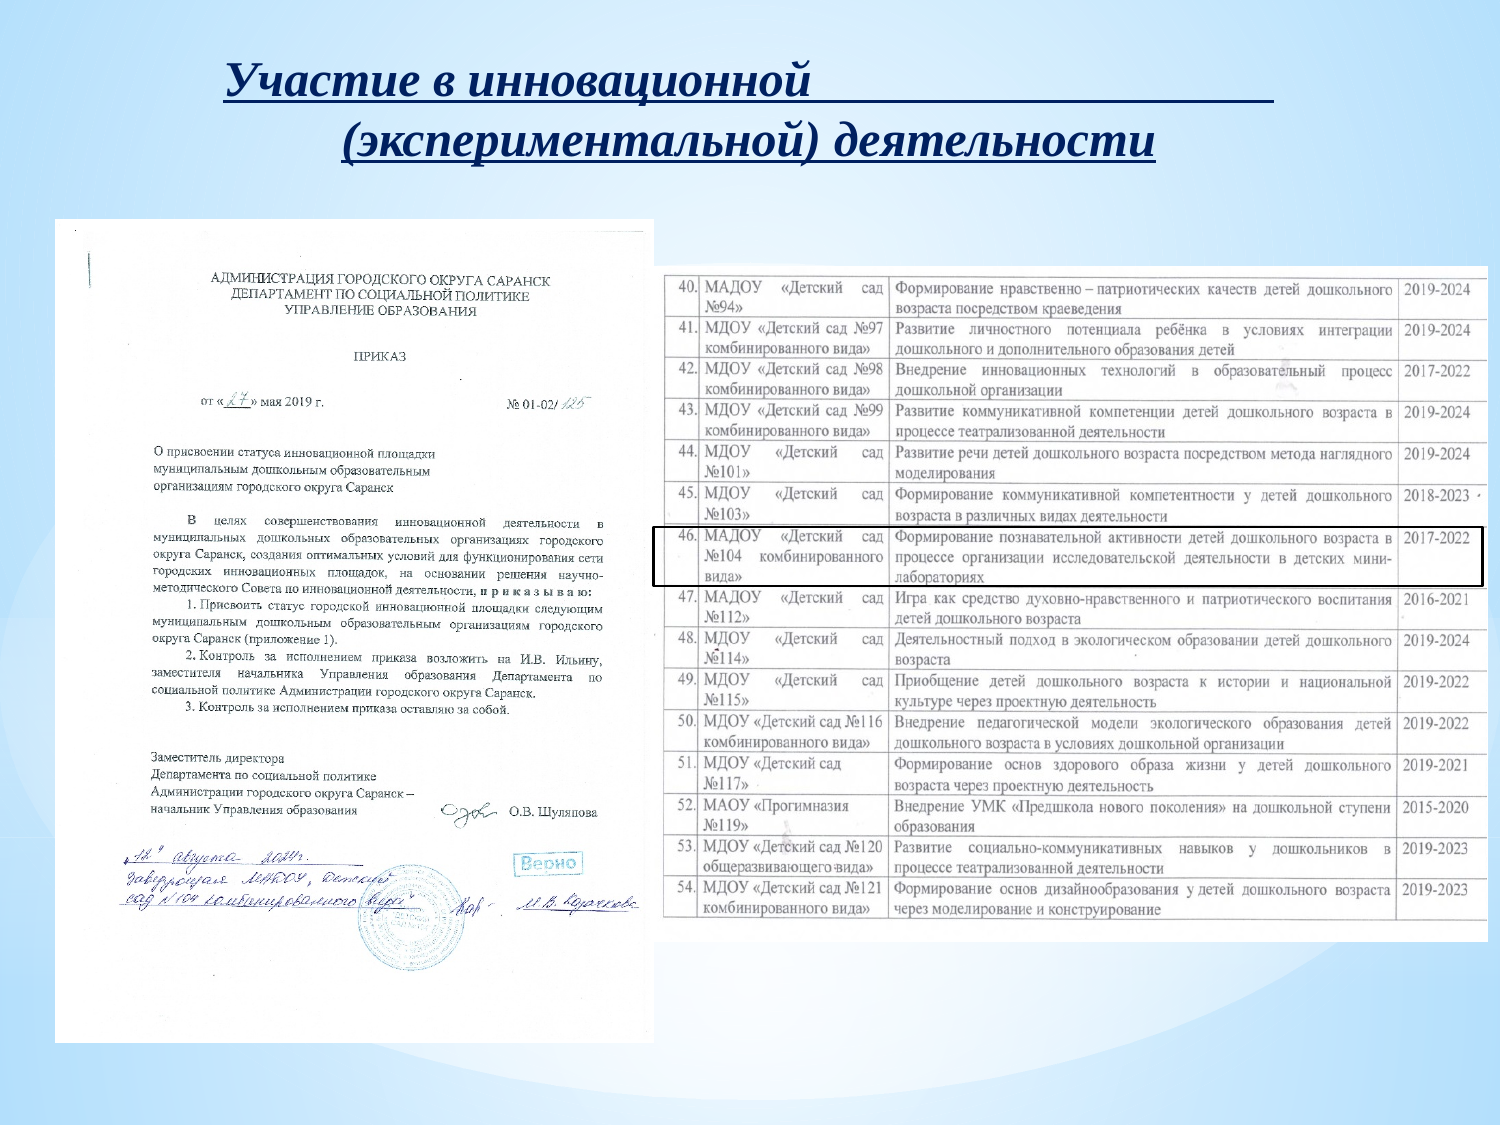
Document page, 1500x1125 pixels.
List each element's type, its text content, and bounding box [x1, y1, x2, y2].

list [658, 266, 1488, 941]
picture [55, 219, 654, 1044]
title Участие в инновационной (экспериментальной) деятельности [157, 30, 1341, 264]
